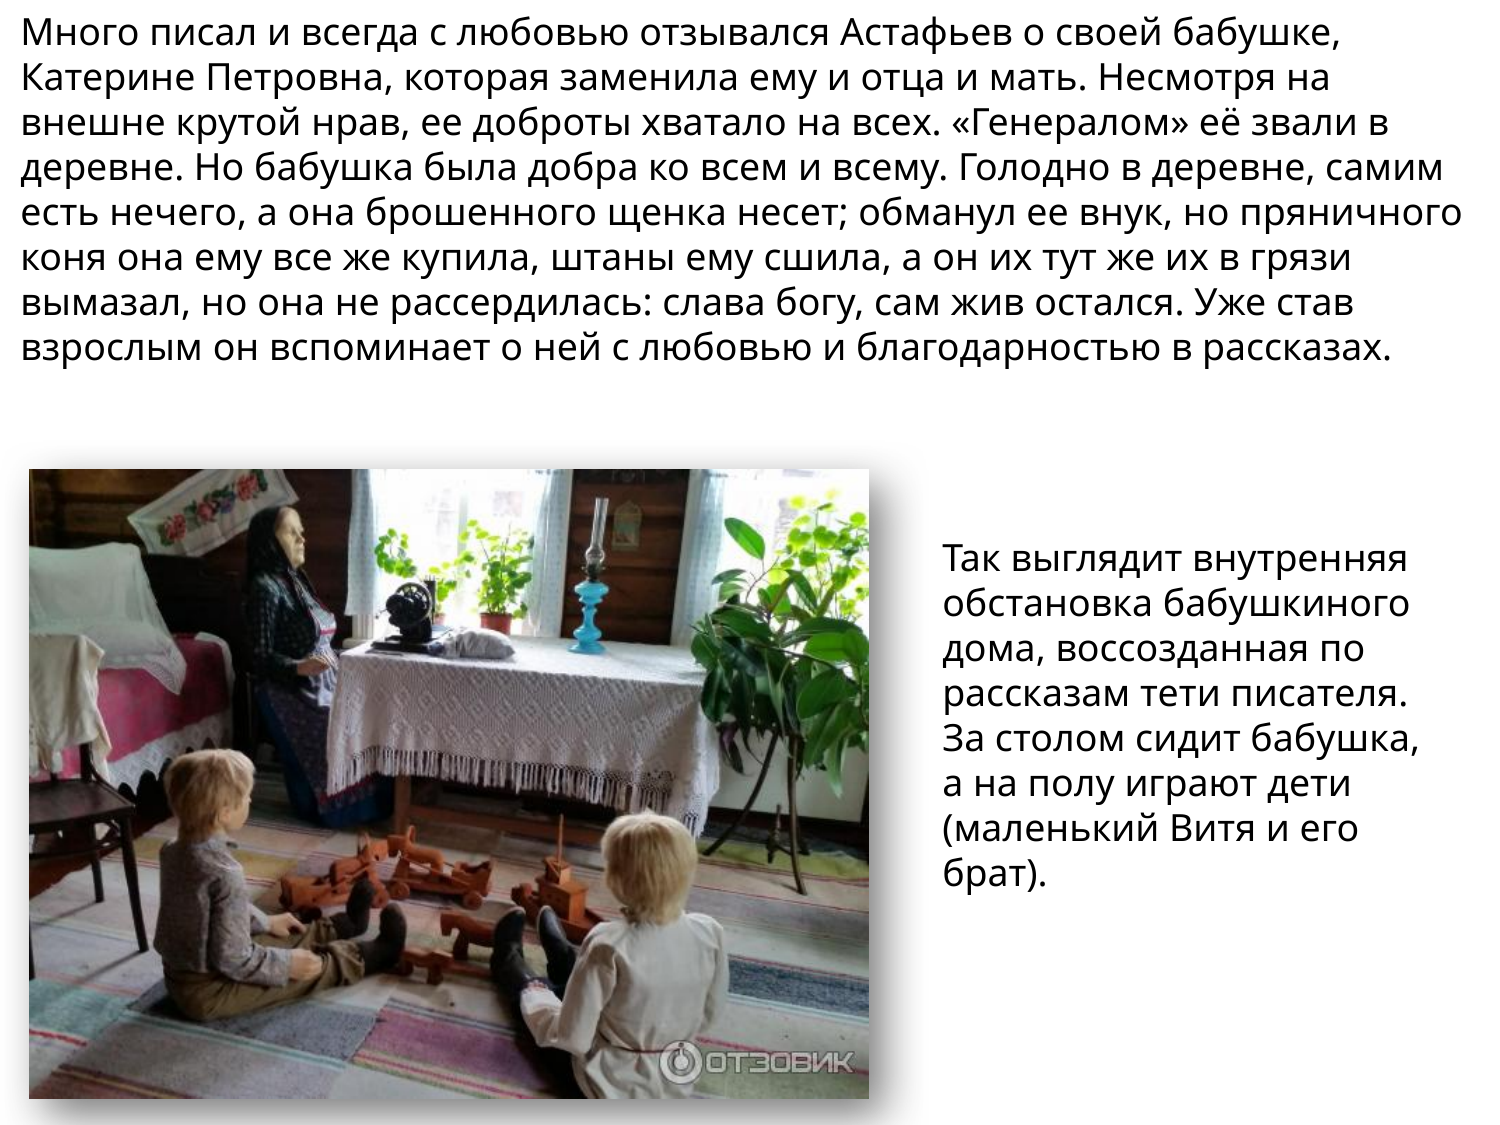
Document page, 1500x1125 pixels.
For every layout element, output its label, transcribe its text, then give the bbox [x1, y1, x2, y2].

text_box Так выглядит внутренняя обстановка бабушкиного дома, воссозданная по рассказам тети писателя. За столом сидит бабушка, а на полу играют дети (маленький Витя и его брат). [927, 526, 1459, 902]
picture [29, 469, 869, 1100]
text_box Много писал и всегда с любовью отзывался Астафьев о своей бабушке, Катерине Петровна, которая заменила ему и отца и мать. Несмотря на внешне крутой нрав, ее доброты хватало на всех. «Генералом» её звали в деревне. Но бабушка была добра ко всем и всему. Голодно в деревне, самим есть нечего, а она брошенного щенка несет; обманул ее внук, но пряничного коня она ему все же купила, штаны ему сшила, а он их тут же их в грязи вымазал, но она не рассердилась: слава богу, сам жив остался. Уже став взрослым он вспоминает о ней с любовью и благодарностью в рассказах. [5, 0, 1483, 376]
